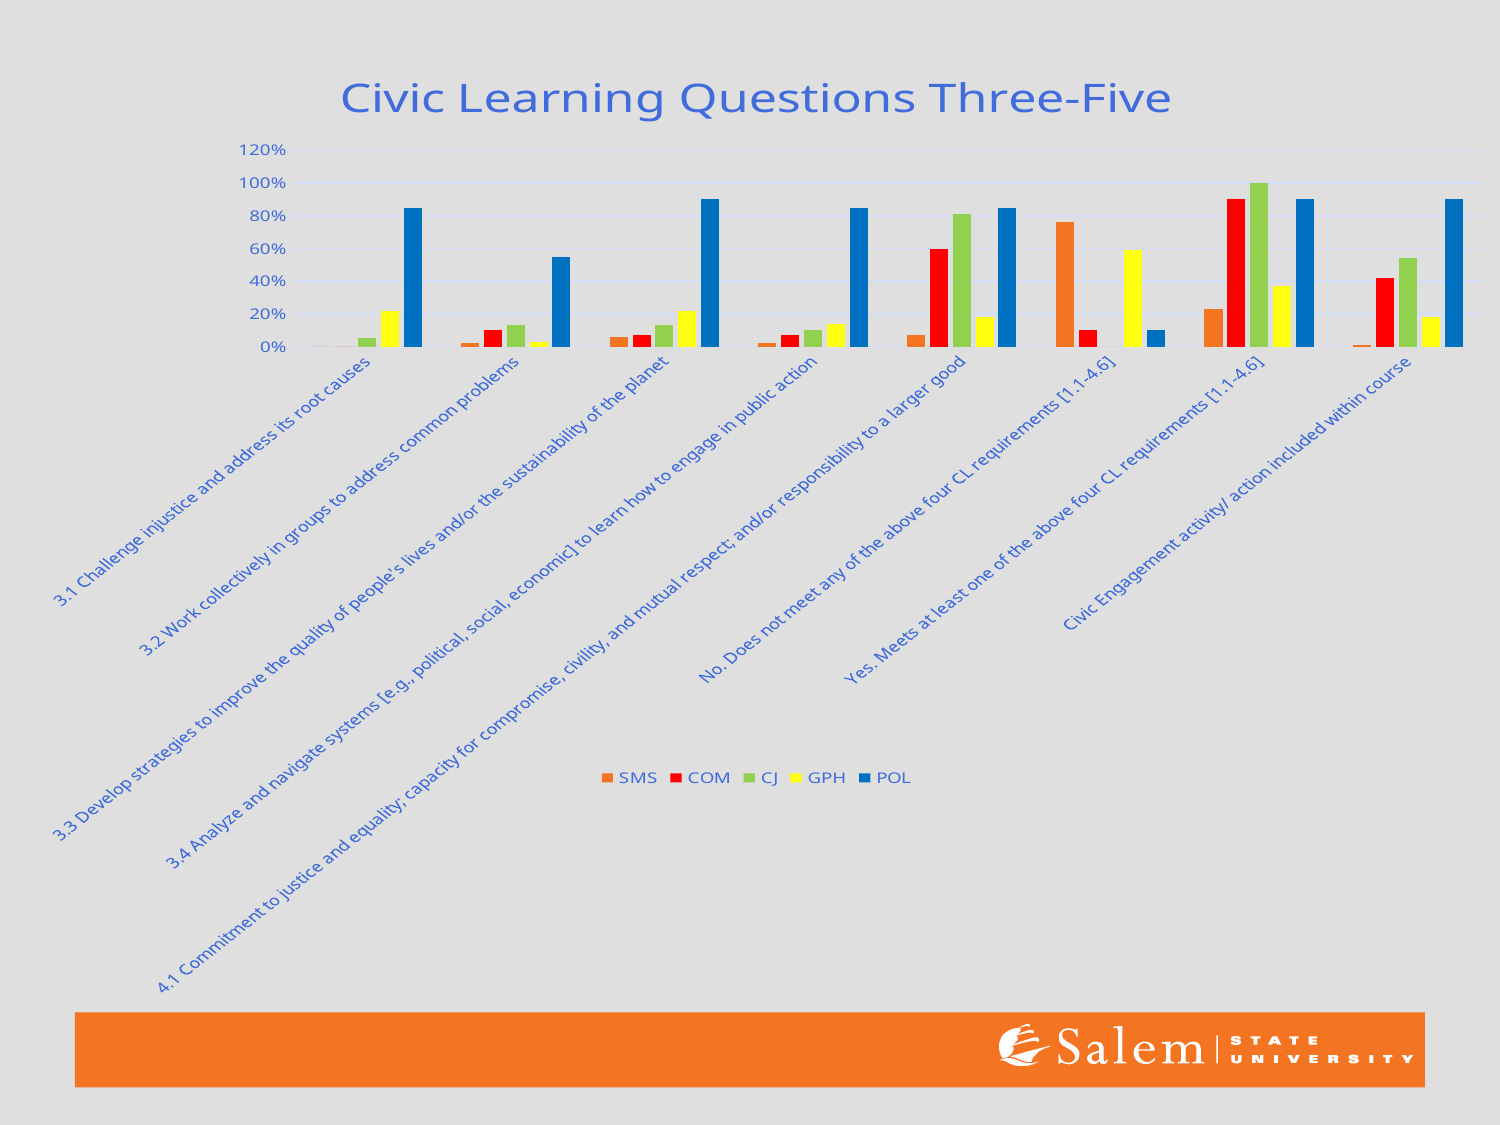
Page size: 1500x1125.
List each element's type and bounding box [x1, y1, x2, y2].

chart [0, 37, 1500, 999]
picture [999, 1024, 1413, 1066]
